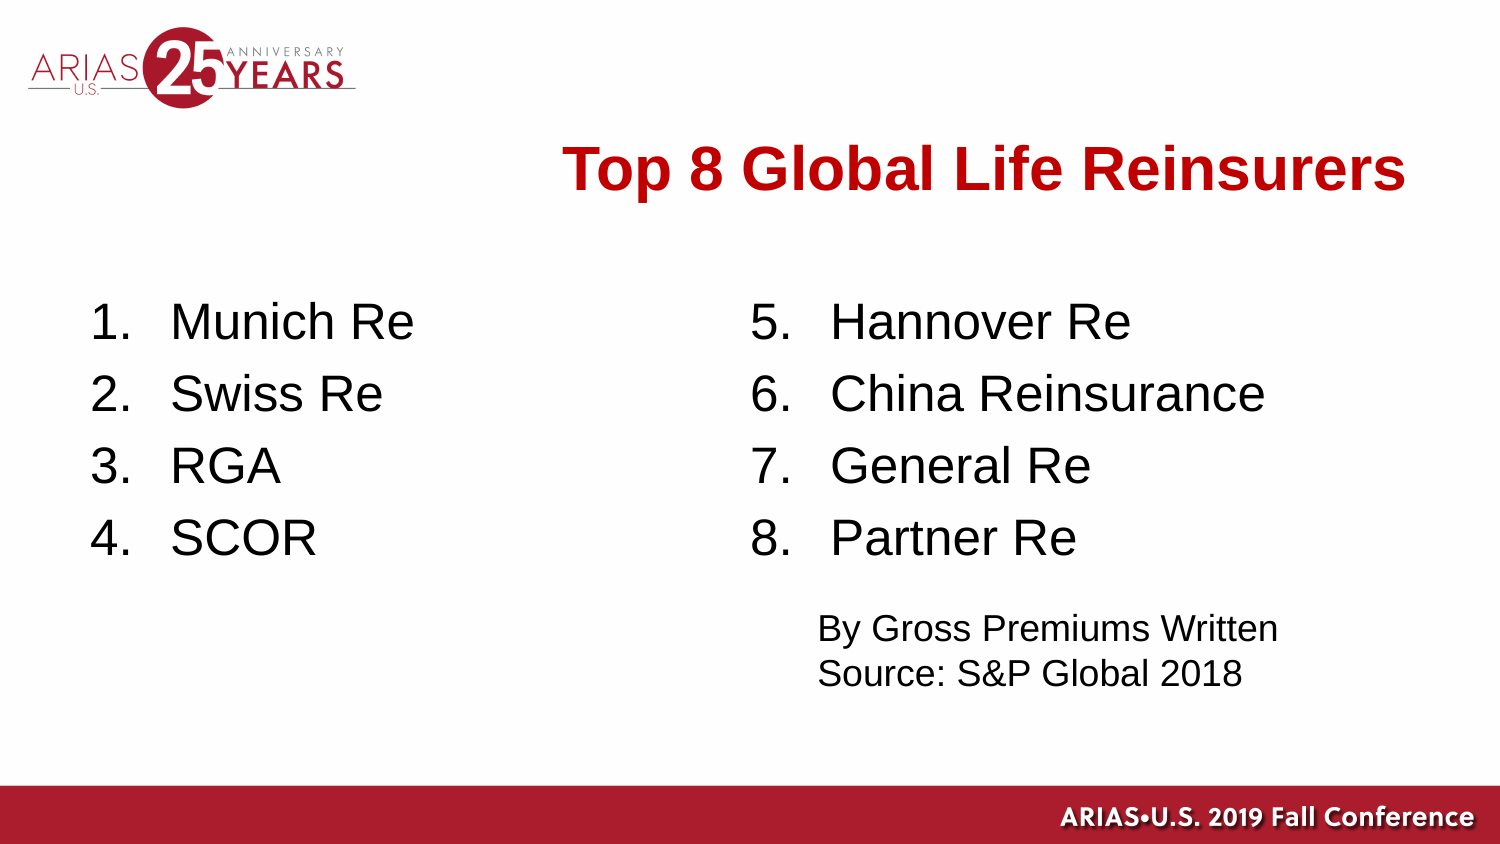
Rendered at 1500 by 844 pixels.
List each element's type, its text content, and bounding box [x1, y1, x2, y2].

list Munich Re Swiss Re RGA SCOR Hannover Re China Reinsurance General Re Partner Re [75, 281, 1425, 647]
text_box By Gross Premiums Written Source: S&P Global 2018 [802, 596, 1295, 747]
picture [0, 0, 1500, 844]
title Top 8 Global Life Reinsurers [73, 96, 1424, 235]
